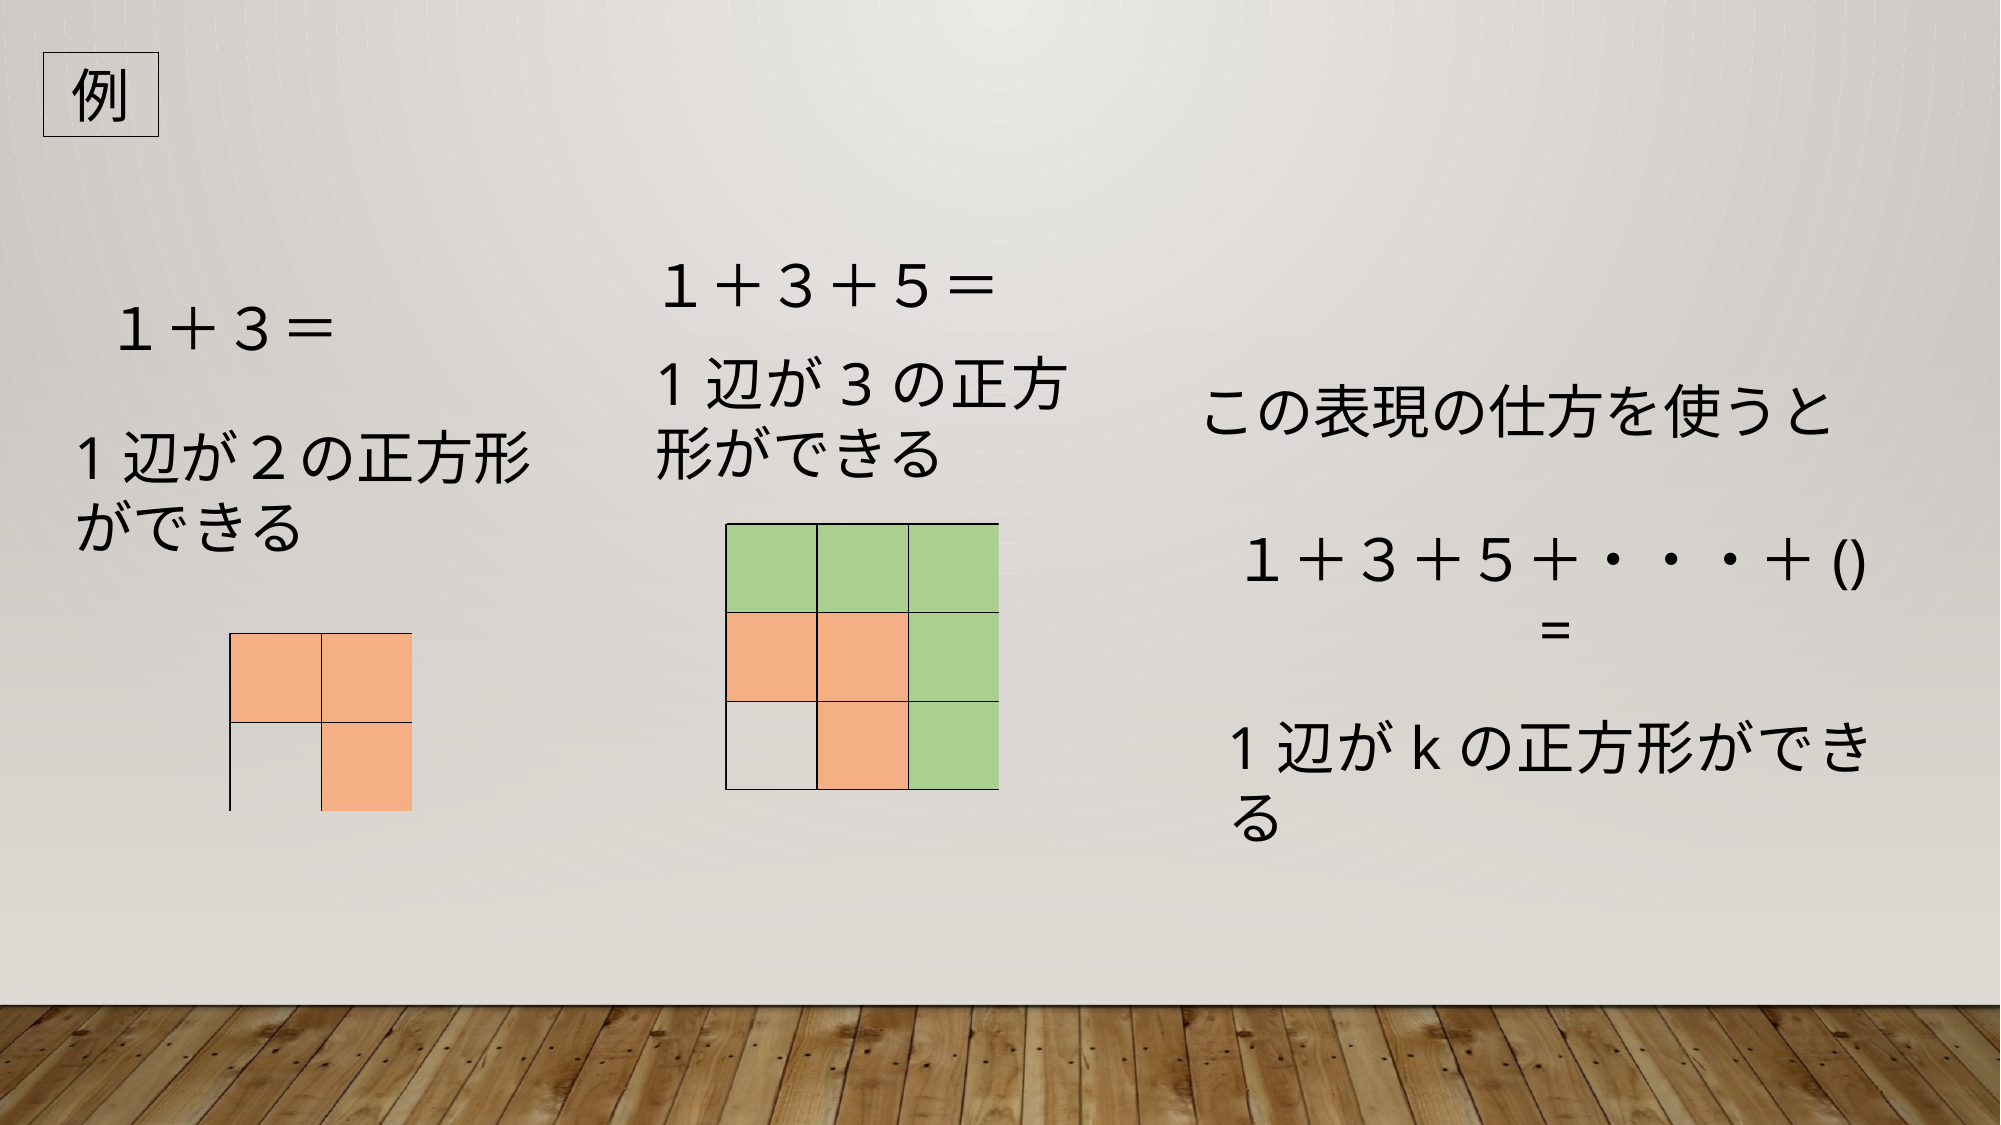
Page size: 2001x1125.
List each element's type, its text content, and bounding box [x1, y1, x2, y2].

text_box この表現の仕方を使うと [1182, 367, 1853, 453]
picture [0, 1005, 2000, 1125]
text_box 例 [43, 52, 159, 137]
text_box 1辺が２の正方形ができる [59, 413, 547, 569]
picture [229, 632, 414, 813]
picture [725, 523, 1001, 791]
text_box 1辺が3の正方形ができる [640, 339, 1085, 495]
text_box 1辺がkの正方形ができる [1212, 703, 1889, 789]
